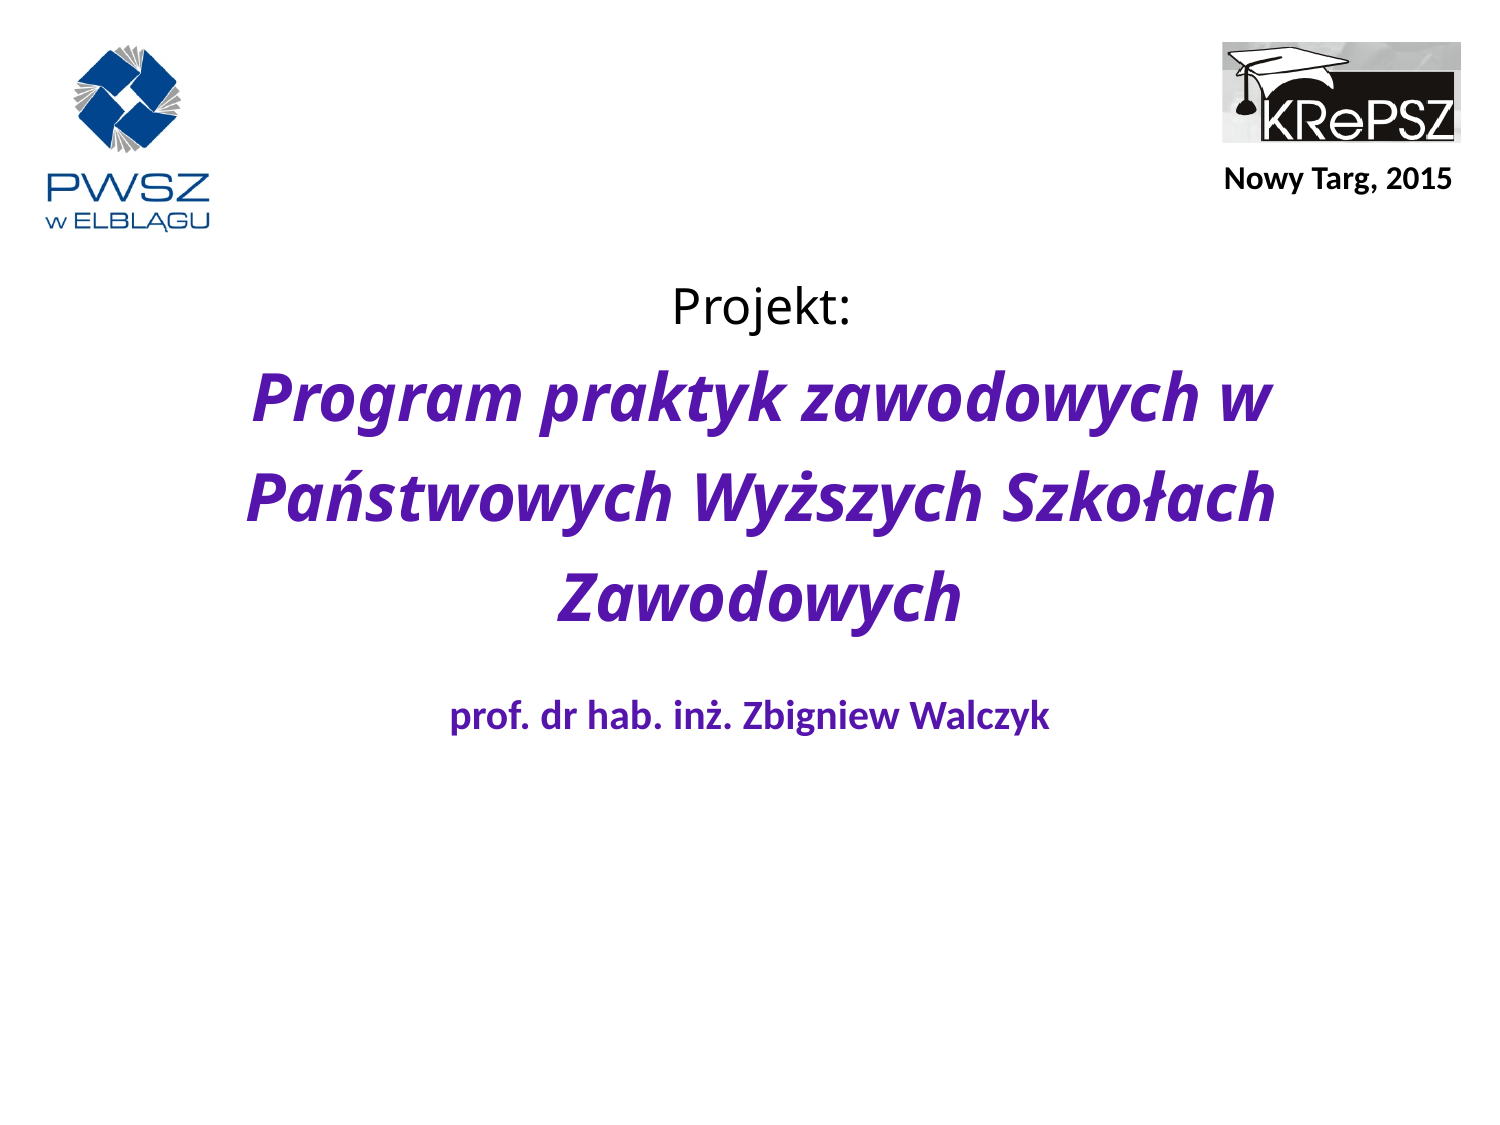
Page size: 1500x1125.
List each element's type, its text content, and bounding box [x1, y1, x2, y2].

picture [23, 23, 231, 250]
text_box Nowy Targ, 2015 [1198, 148, 1479, 204]
text_box Projekt: Program praktyk zawodowych w Państwowych Wyższych Szkołach Zawodowych [159, 267, 1365, 642]
text_box prof. dr hab. inż. Zbigniew Walczyk [383, 680, 1117, 791]
picture [1222, 42, 1462, 144]
